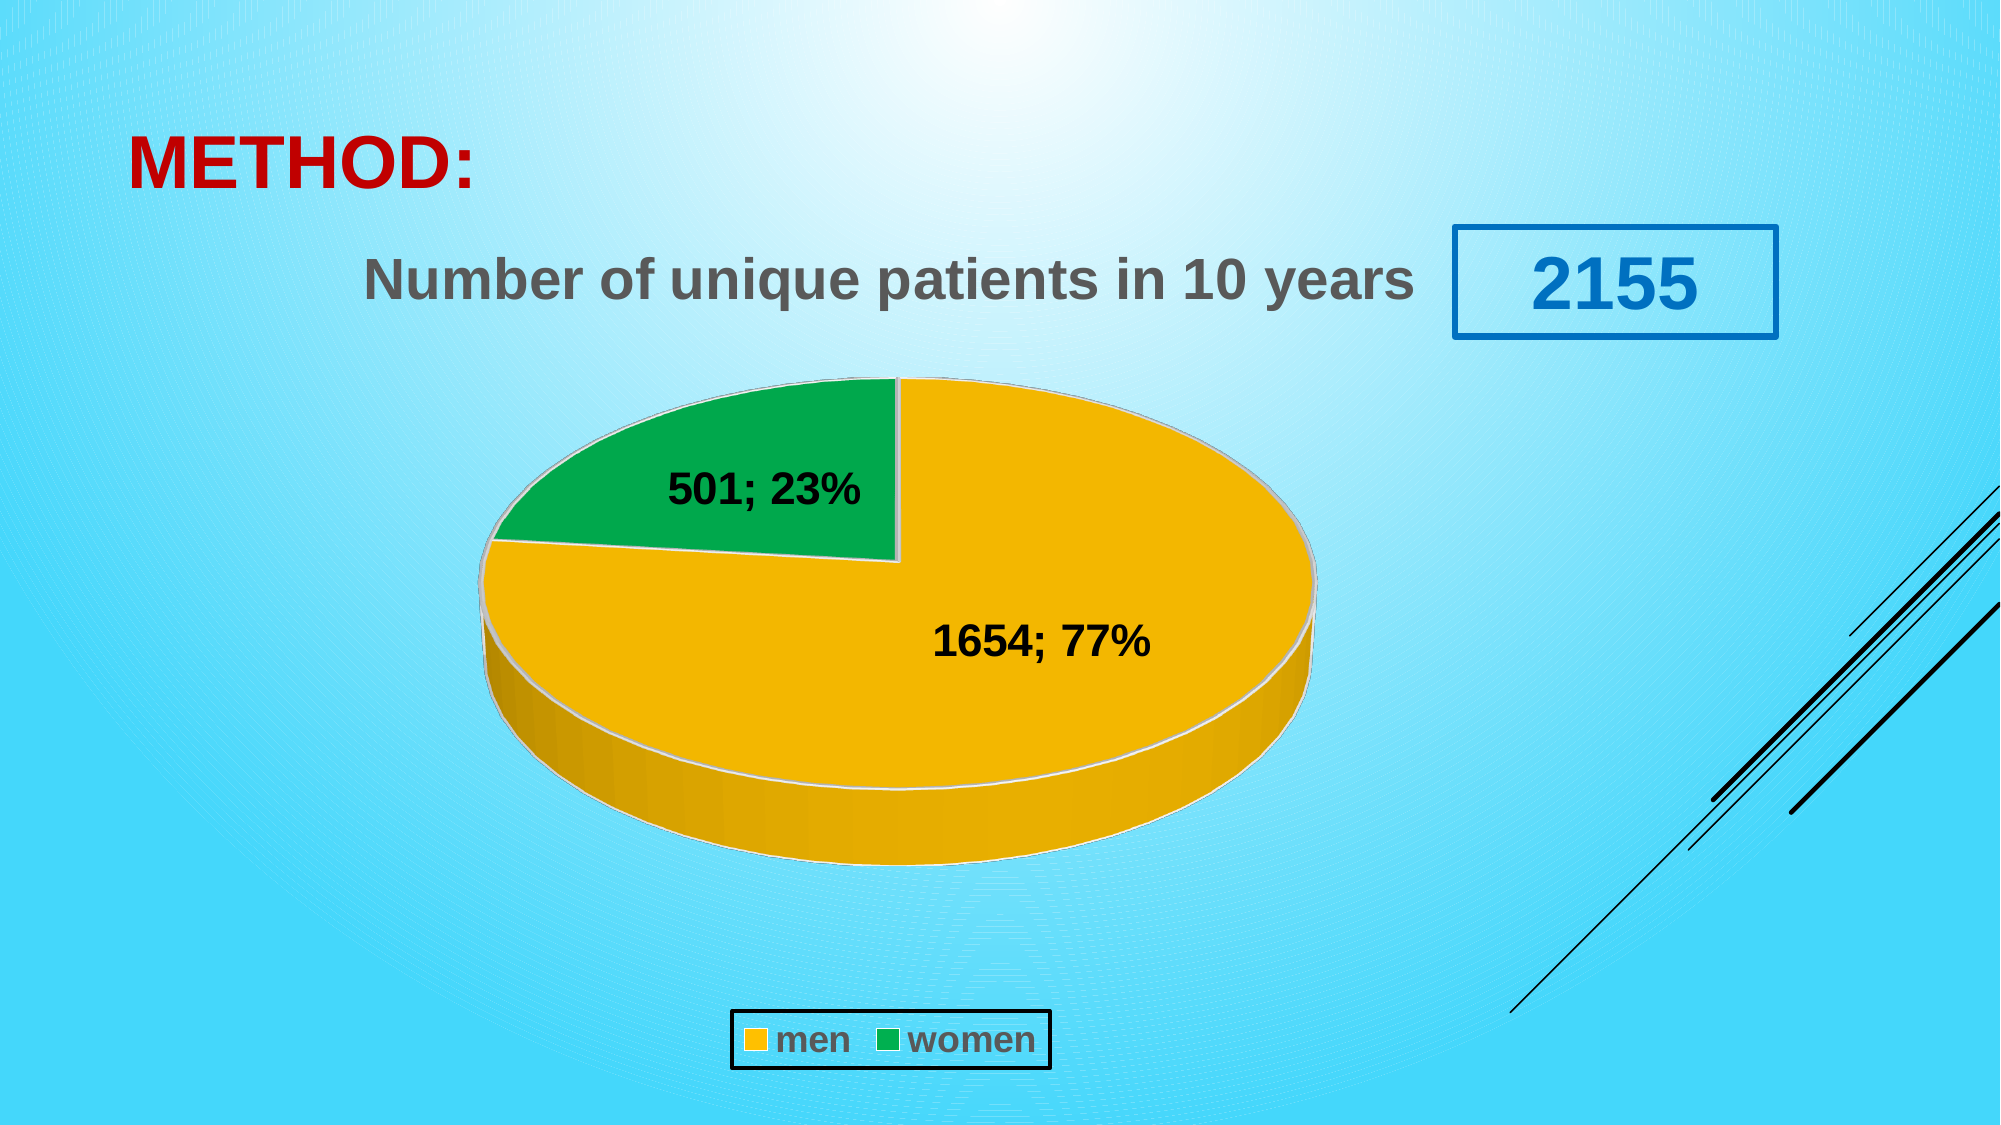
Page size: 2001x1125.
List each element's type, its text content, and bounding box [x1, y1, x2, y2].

chart [93, 205, 1689, 1071]
title Method: [112, 34, 1513, 205]
text_box 2155 [1689, 226, 1777, 337]
